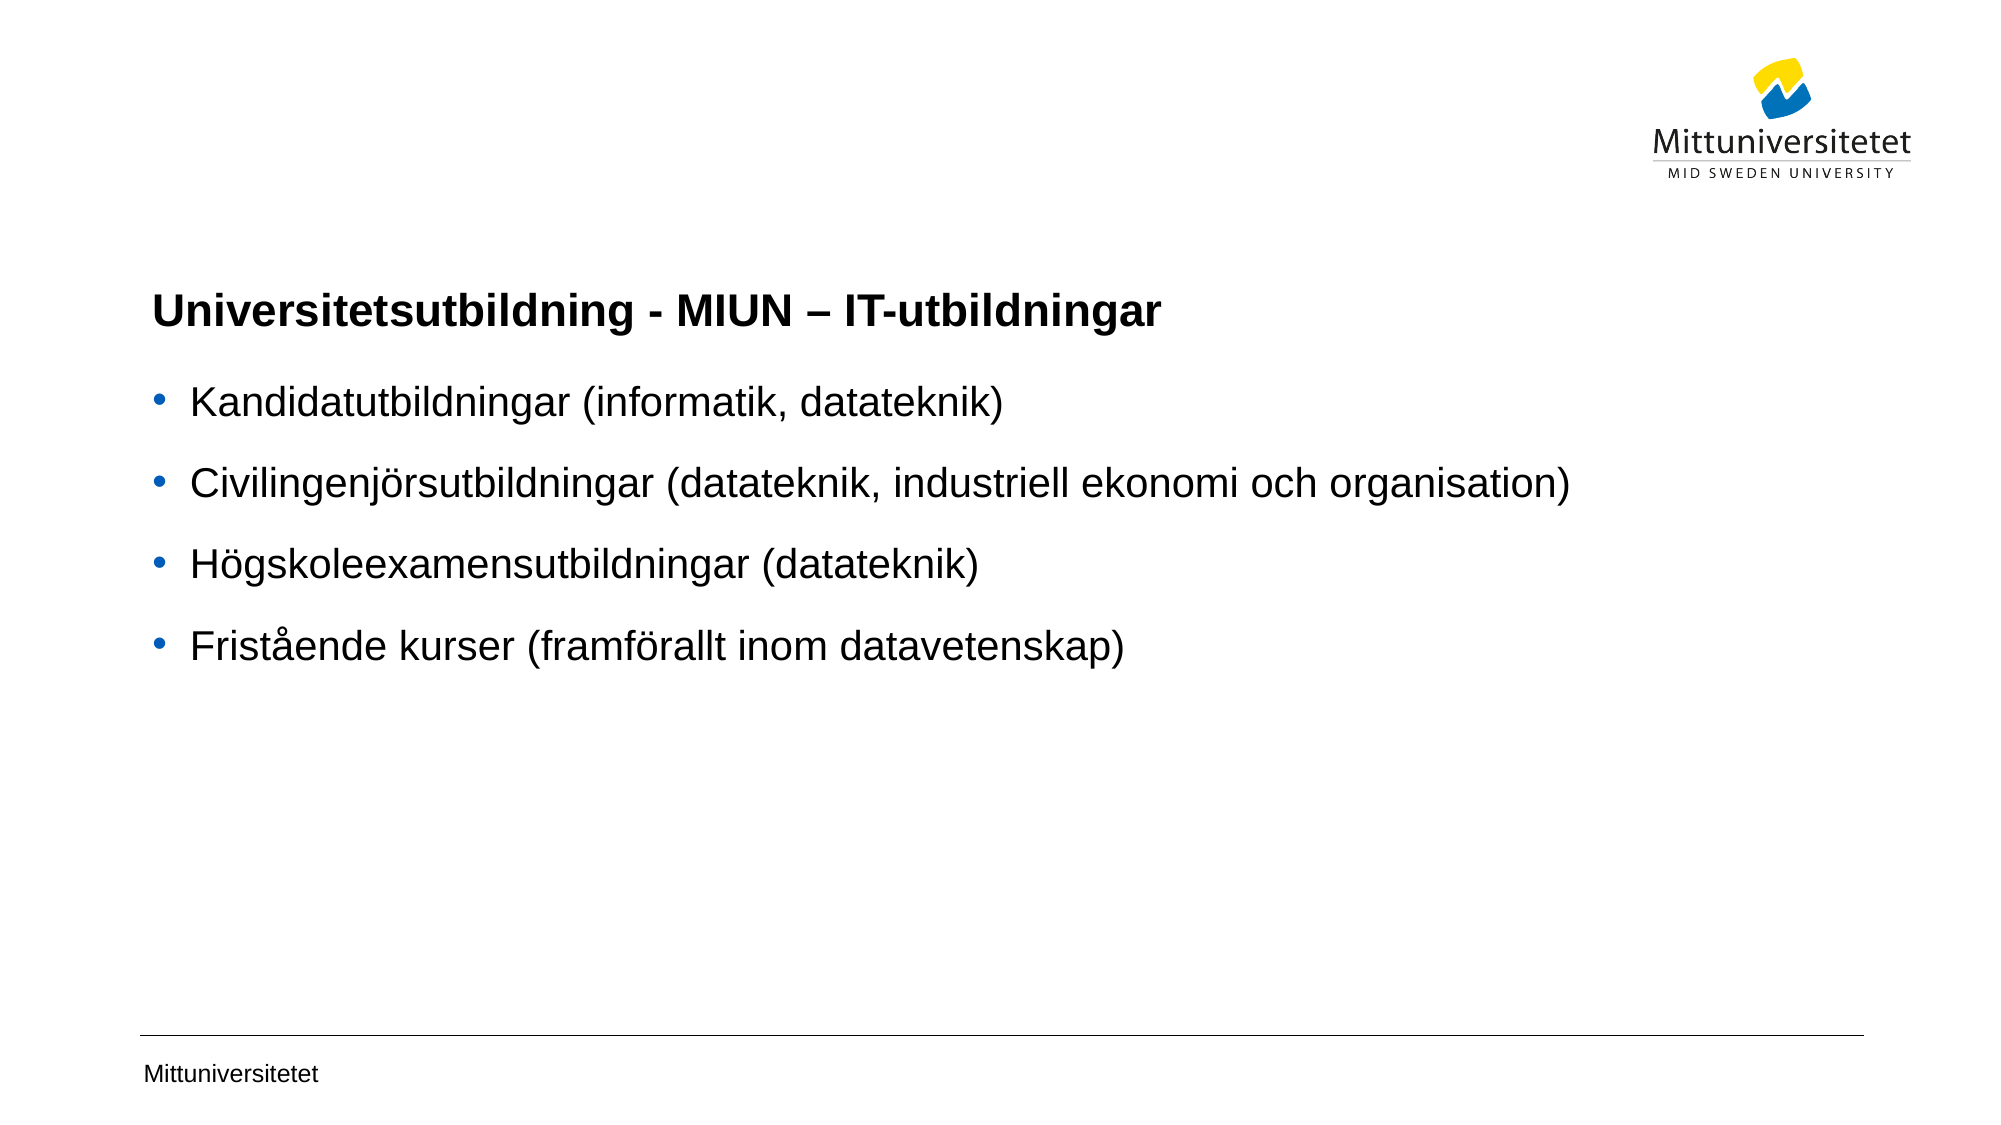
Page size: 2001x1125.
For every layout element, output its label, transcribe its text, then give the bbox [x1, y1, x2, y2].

title Universitetsutbildning - MIUN – IT-utbildningar [137, 252, 1869, 360]
list Kandidatutbildningar (informatik, datateknik) Civilingenjörsutbildningar (datateknik, industriell ekonomi och organisation) Högskoleexamensutbildningar (datateknik) Fristående kurser (framförallt inom datavetenskap) [137, 366, 1869, 997]
picture [1653, 58, 1911, 178]
